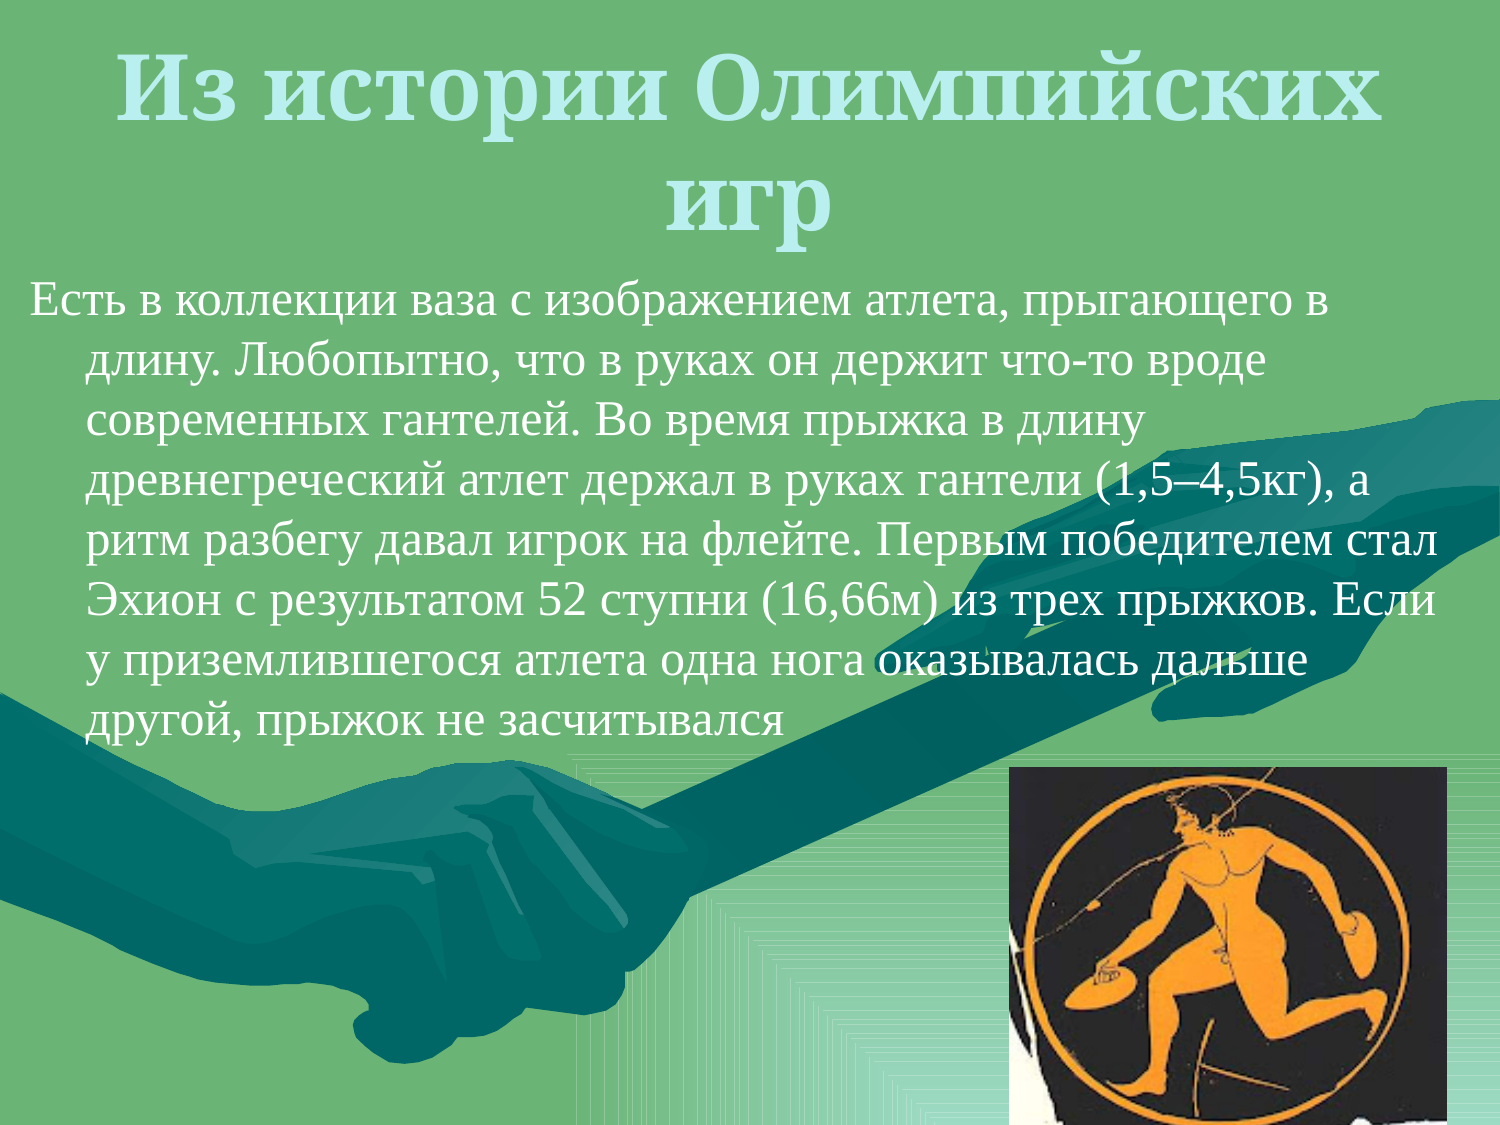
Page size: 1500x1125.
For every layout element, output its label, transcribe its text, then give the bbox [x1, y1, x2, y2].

picture [1009, 767, 1447, 1125]
title Из истории Олимпийских игр [74, 20, 1425, 257]
list Есть в коллекции ваза с изображением атлета, прыгающего в длину. Любопытно, что в руках он держит что-то вроде современных гантелей. Во время прыжка в длину древнегреческий атлет держал в руках гантели (1,5–4,5кг), а ритм разбегу давал игрок на флейте. Первым победителем стал Эхион с результатом 52 ступни (16,66м) из трех прыжков. Если у приземлившегося атлета одна нога оказывалась дальше другой, прыжок не засчитывался [29, 265, 1448, 916]
